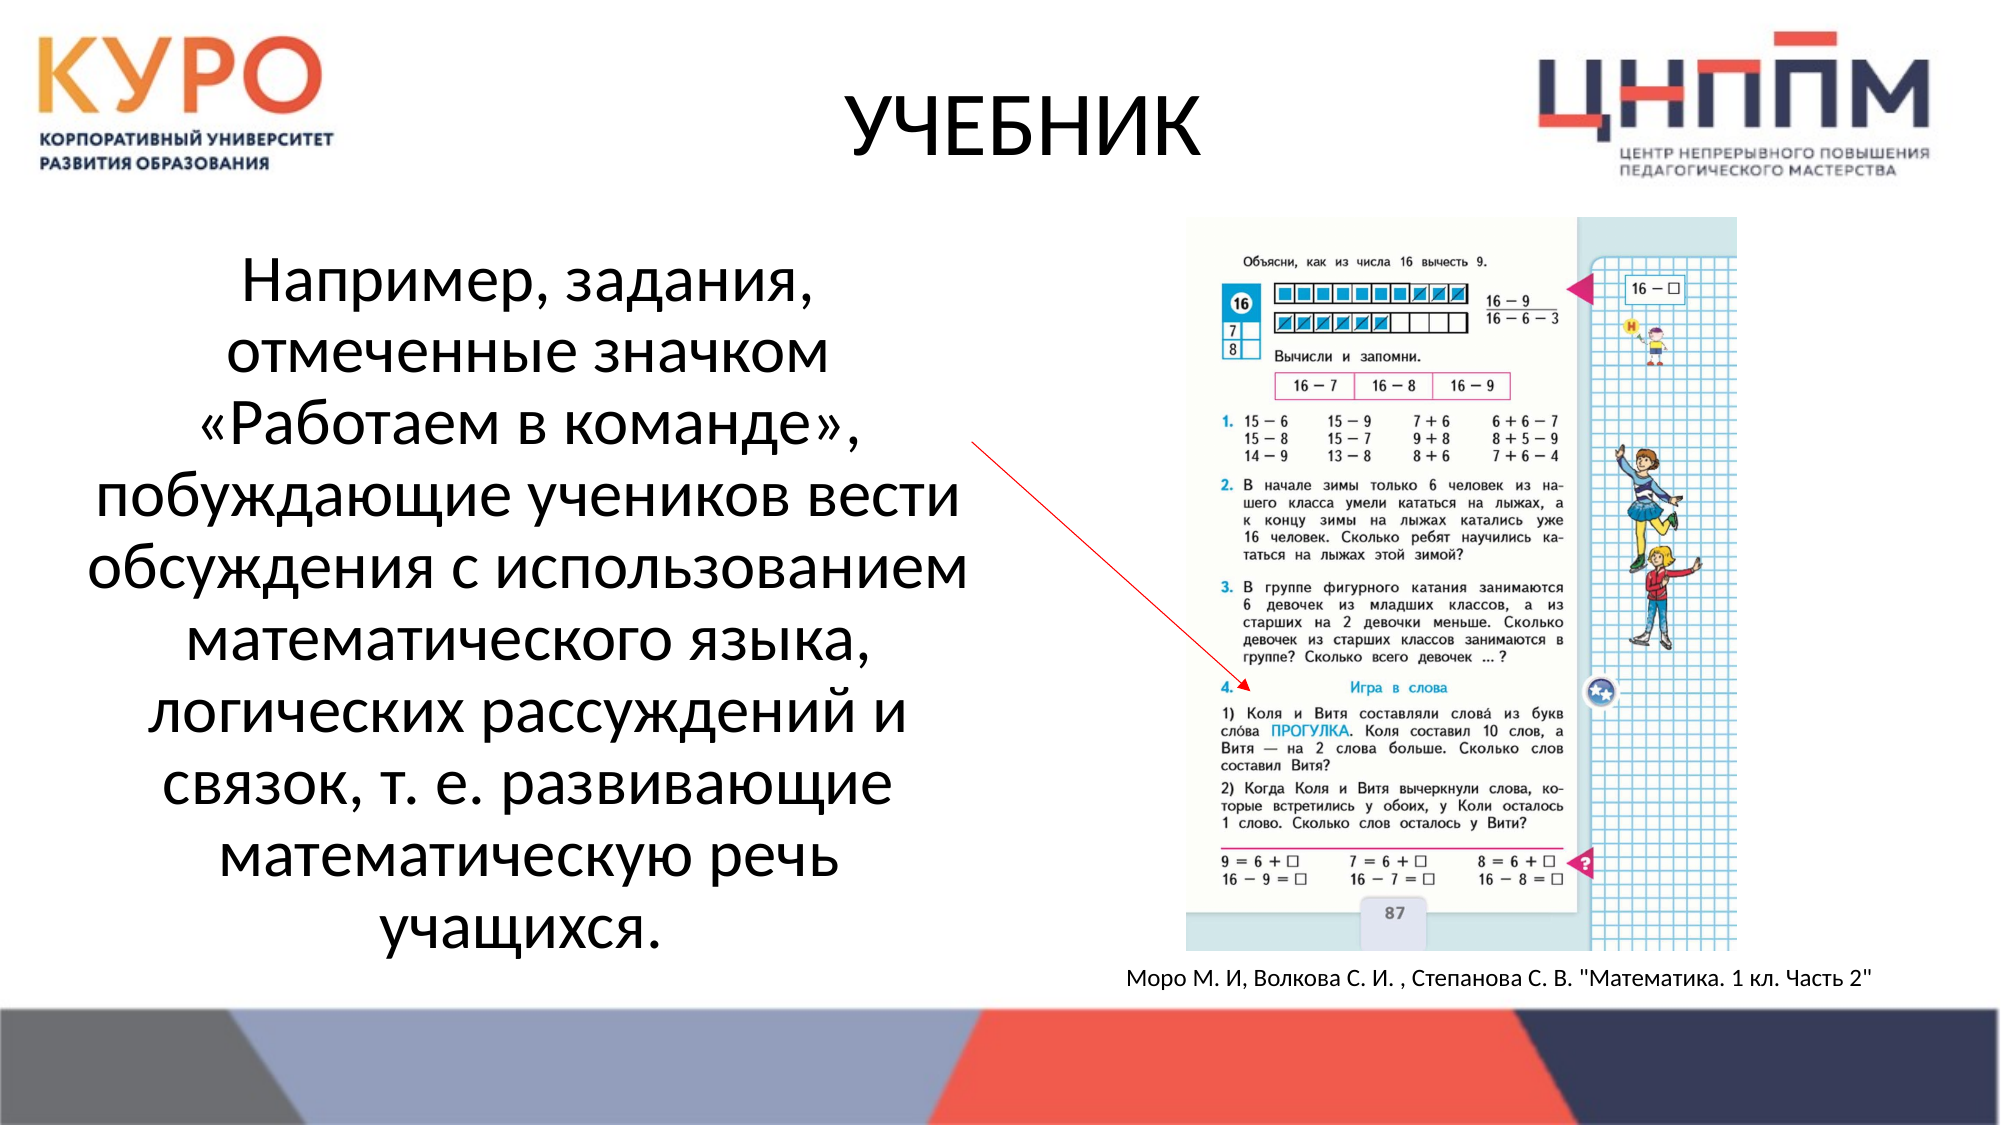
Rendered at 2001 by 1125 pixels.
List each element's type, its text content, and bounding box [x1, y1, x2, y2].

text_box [971, 441, 1251, 692]
picture [0, 0, 2001, 1125]
list УЧЕБНИК [614, 47, 1432, 184]
list Моро М. И, Волкова С. И. , Степанова С. В. "Математика. 1 кл. Часть 2" [1110, 956, 1999, 1006]
list Например, задания, отмеченные значком «Работаем в команде», побуждающие учеников вести обсуждения с использованием математического языка, логических рассуждений и связок, т. е. развивающие математическую речь учащихся. [69, 235, 988, 952]
